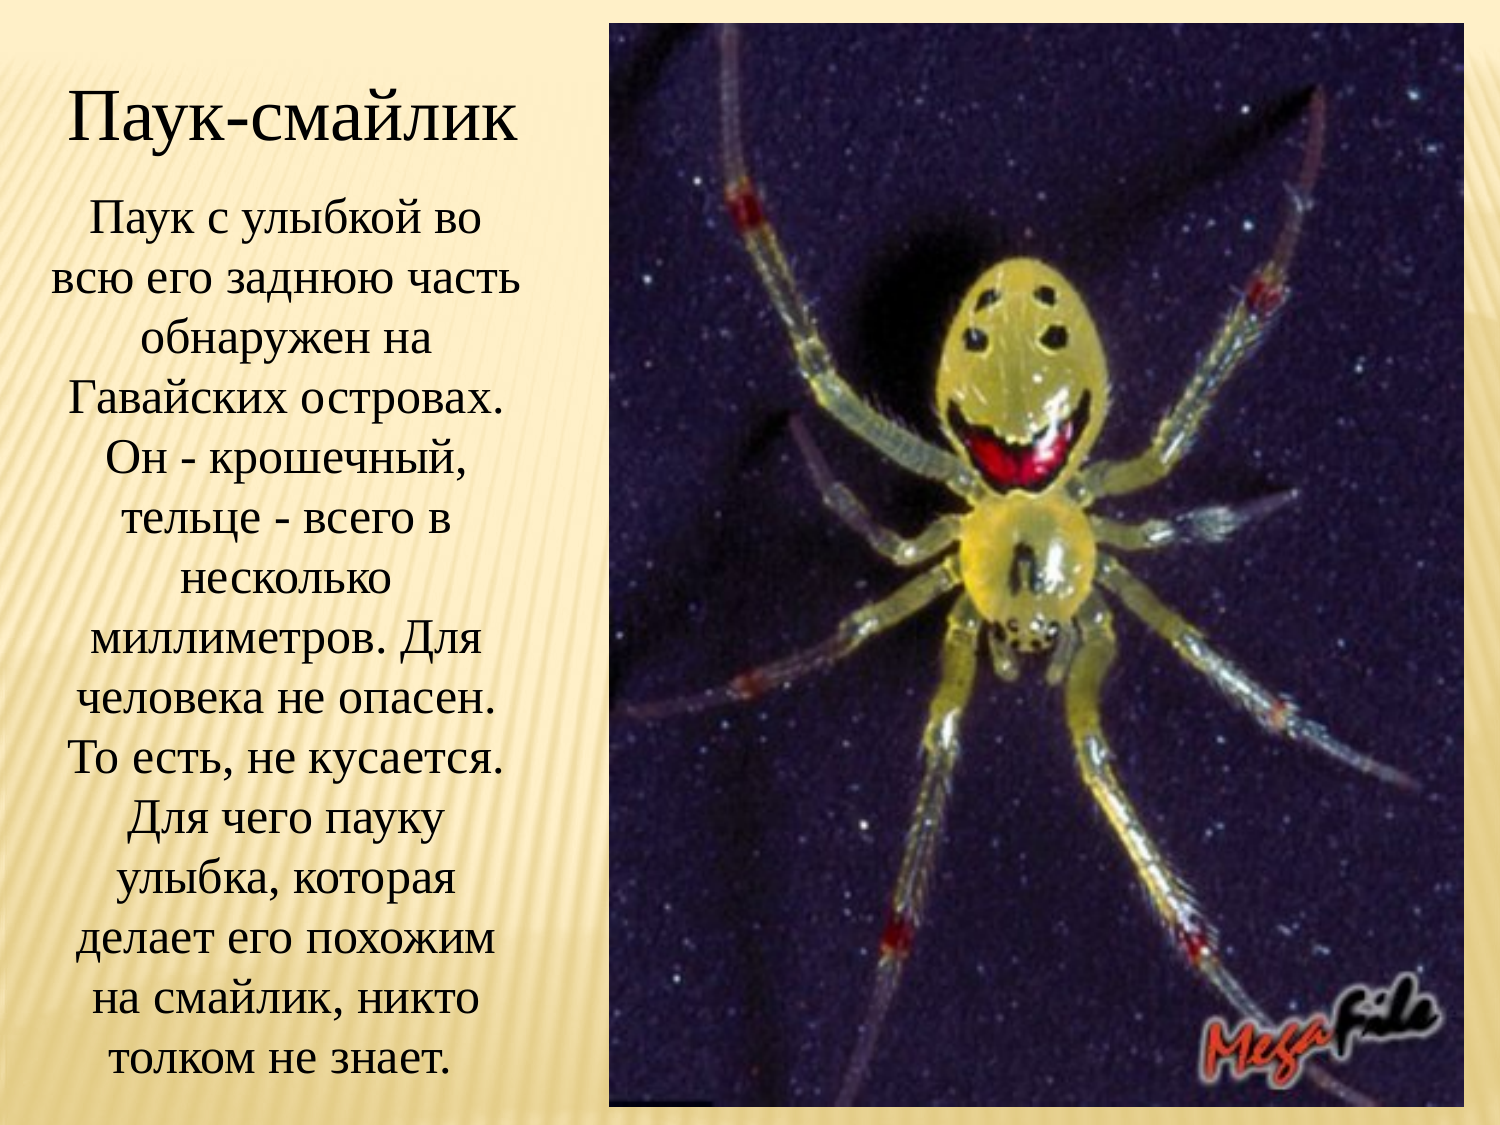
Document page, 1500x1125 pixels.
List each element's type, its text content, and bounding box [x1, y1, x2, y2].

picture [609, 23, 1464, 1107]
text_box Паук с улыбкой во всю его заднюю часть обнаружен на Гавайских островах. Он - крошечный, тельце - всего в несколько миллиметров. Для человека не опасен. То есть, не кусается. Для чего пауку улыбка, которая делает его похожим на смайлик, никто толком не знает. [33, 175, 539, 1091]
text_box Паук-смайлик [52, 58, 553, 164]
